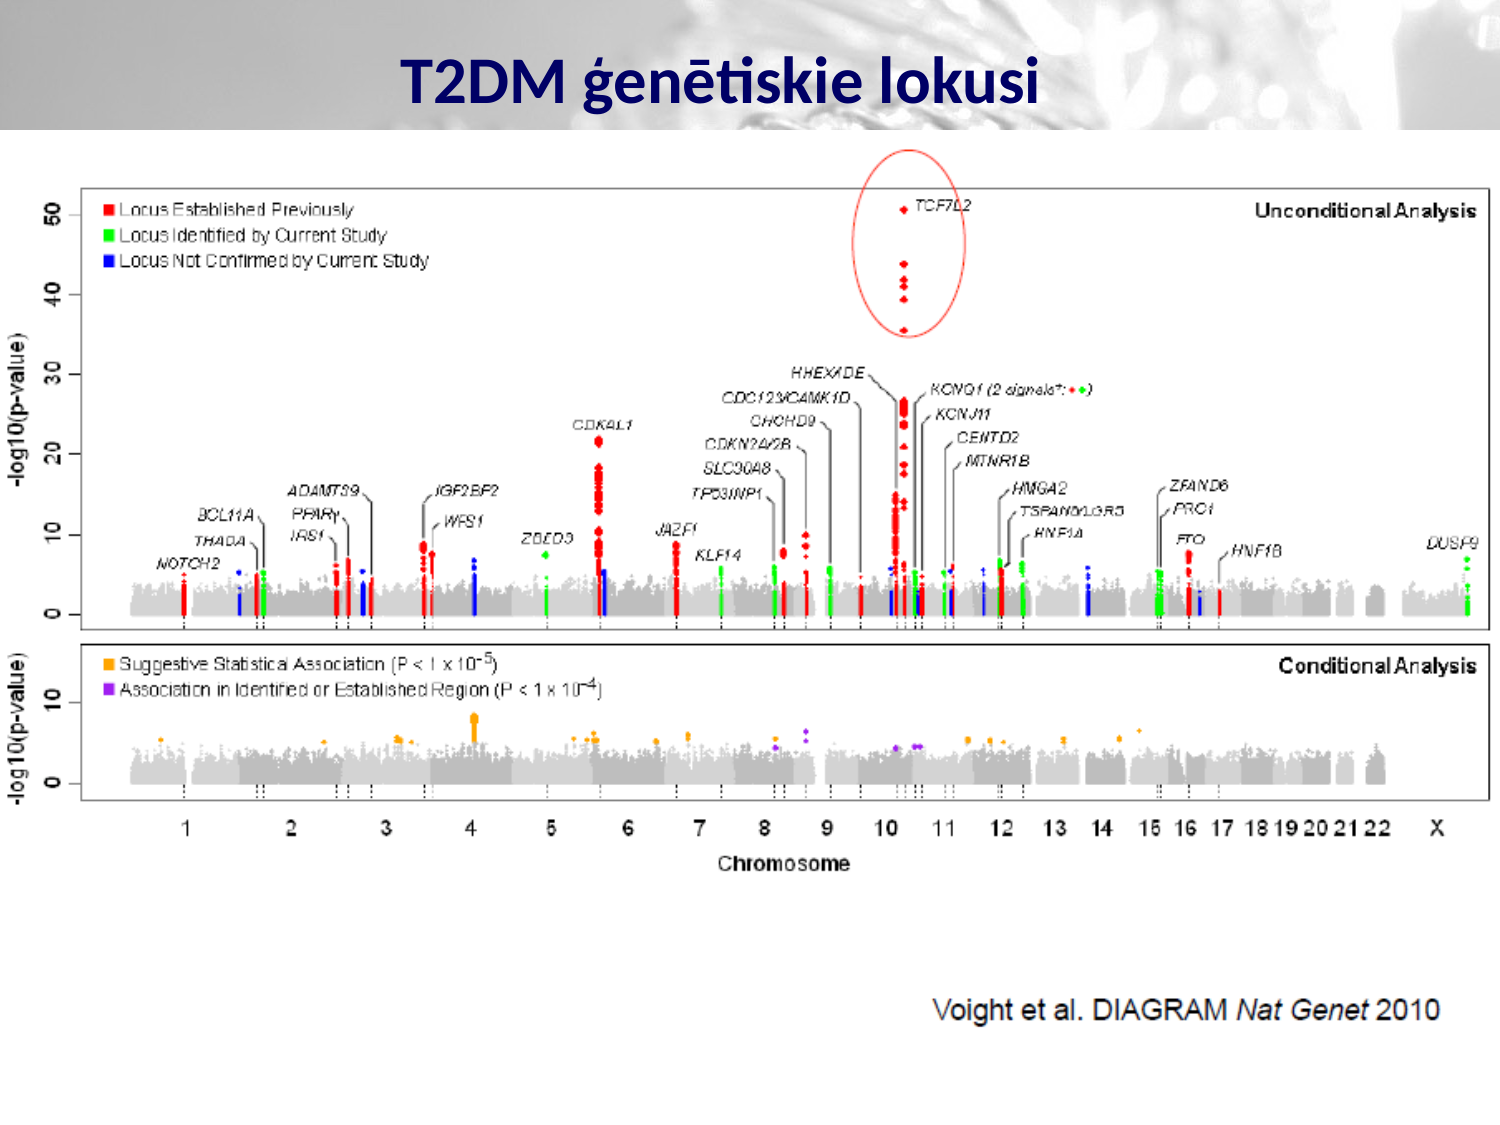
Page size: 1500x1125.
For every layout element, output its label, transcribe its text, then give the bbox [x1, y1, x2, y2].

picture [0, 0, 1500, 1048]
title T2DM ģenētiskie lokusi [41, 30, 1402, 124]
